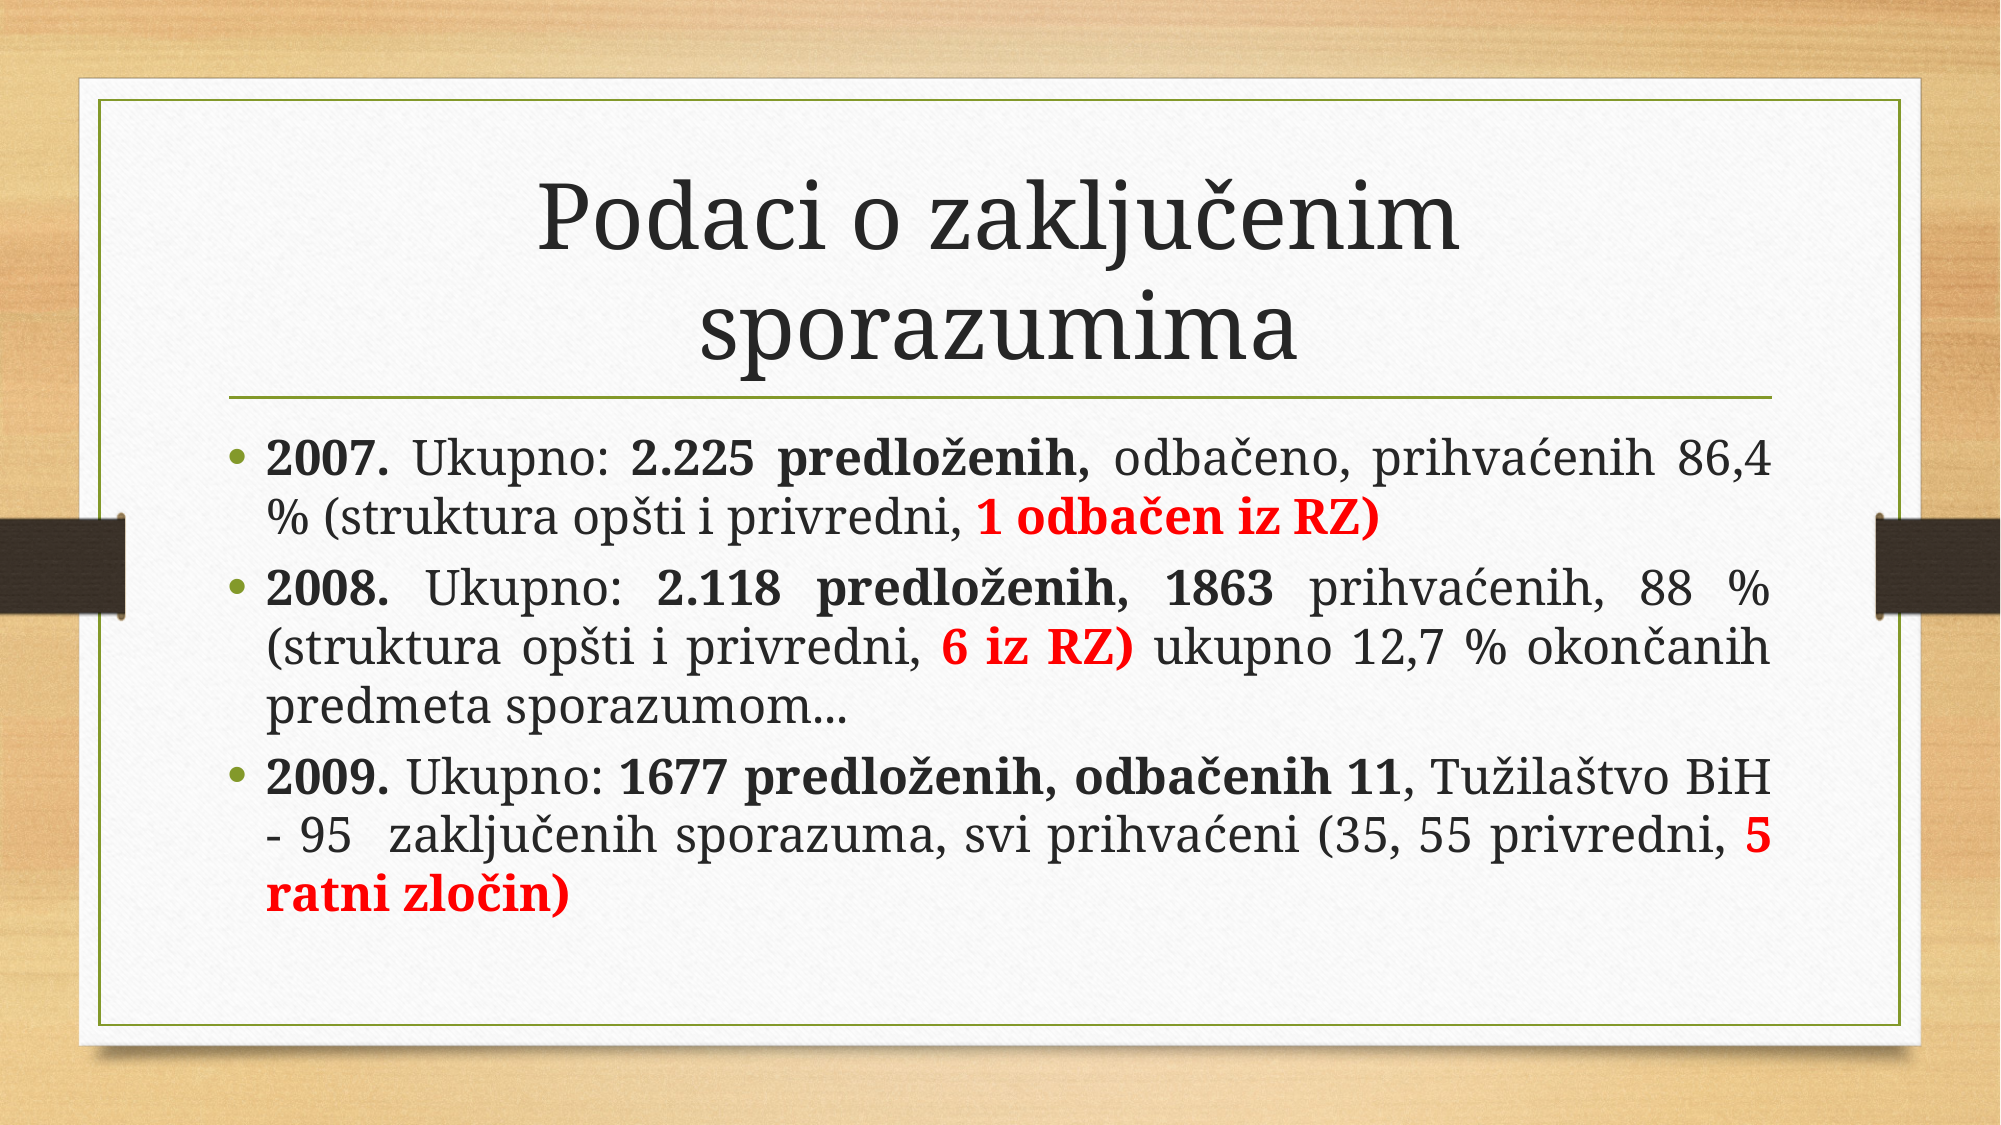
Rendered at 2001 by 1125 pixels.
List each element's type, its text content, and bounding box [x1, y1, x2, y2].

title Podaci o zaključenim sporazumima [212, 161, 1788, 375]
picture [0, 0, 2001, 1125]
list 2007. Ukupno: 2.225 predloženih, odbačeno, prihvaćenih 86,4 % (struktura opšti i privredni, 1 odbačen iz RZ) 2008. Ukupno: 2.118 predloženih, 1863 prihvaćenih, 88 % (struktura opšti i privredni, 6 iz RZ) ukupno 12,7 % okončanih predmeta sporazumom... 2009. Ukupno: 1677 predloženih, odbačenih 11, Tužilaštvo BiH - 95 zaključenih sporazuma, svi prihvaćeni (35, 55 privredni, 5 ratni zločin) [212, 419, 1788, 964]
